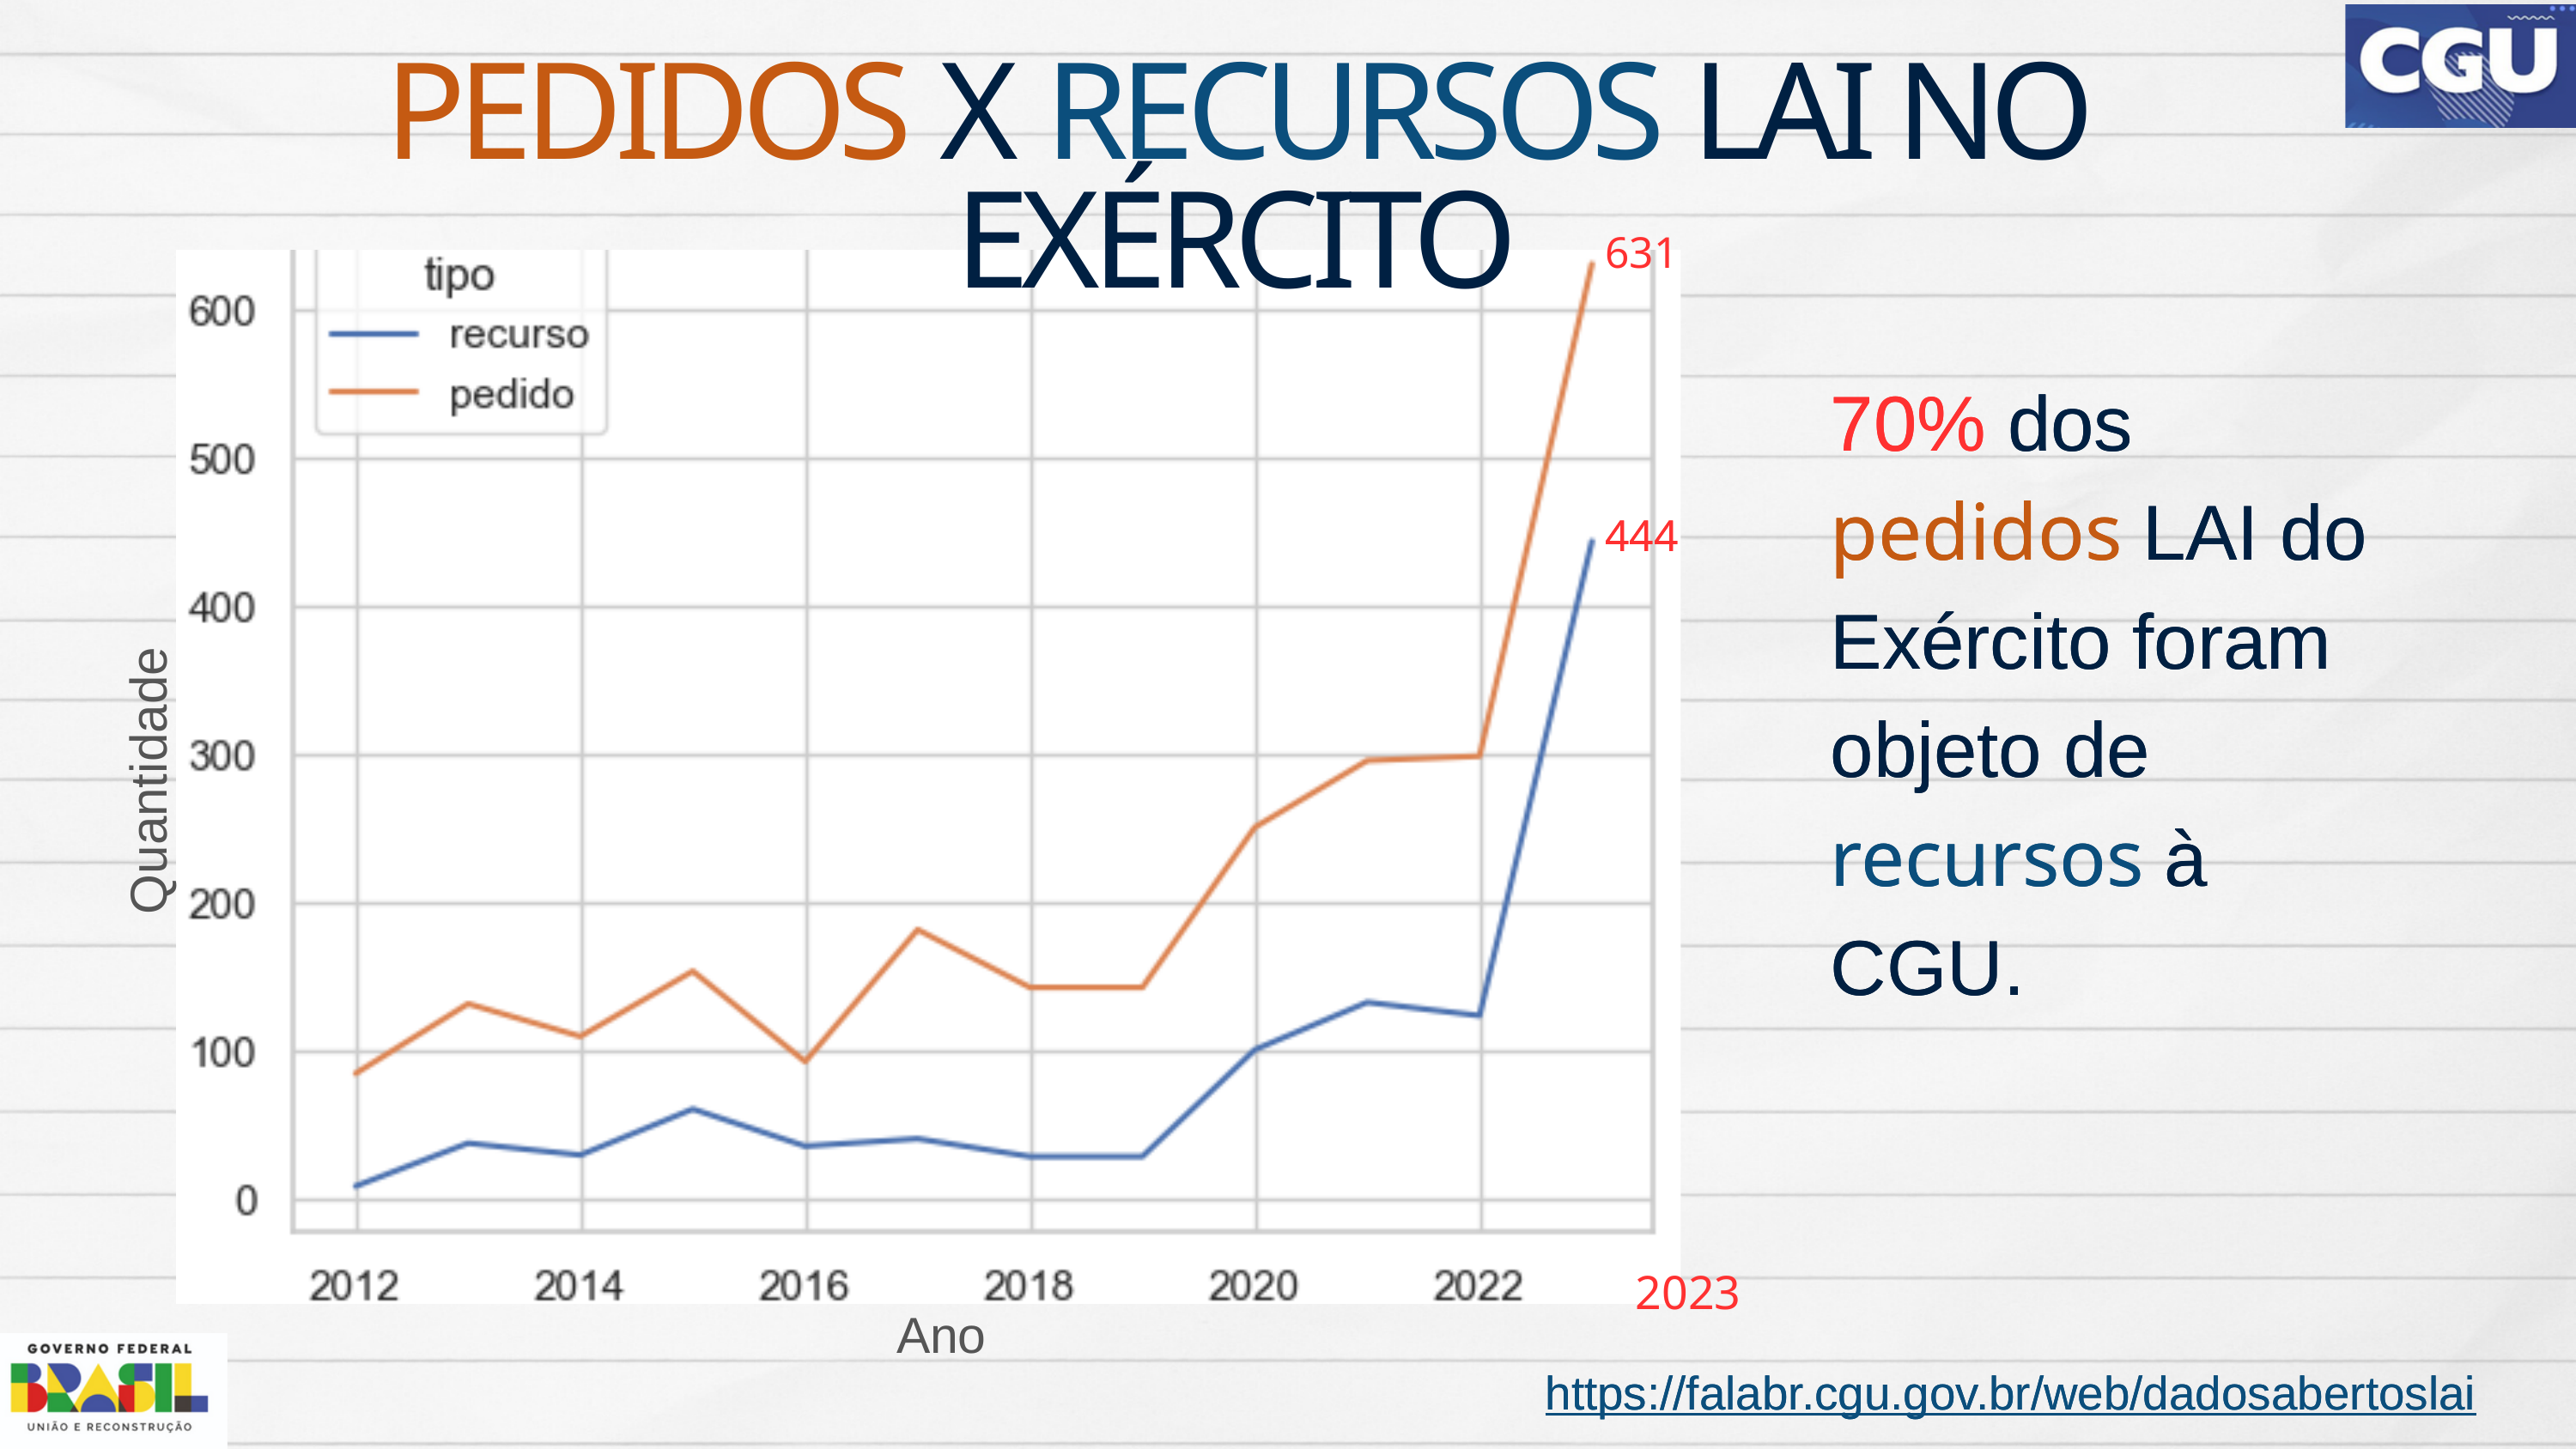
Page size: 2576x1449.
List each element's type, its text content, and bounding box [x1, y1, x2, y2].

text_box [176, 250, 1681, 1304]
text_box 70% dos pedidos LAI do Exército foram objeto de recursos à CGU. [1830, 357, 2395, 1011]
text_box Quantidade [104, 534, 178, 915]
text_box [0, 1333, 228, 1449]
text_box [2345, 4, 2576, 128]
text_box Ano [896, 1293, 1236, 1364]
text_box 2023 [1635, 1253, 1923, 1319]
text_box 631 [1605, 217, 1892, 277]
text_box [0, 0, 2576, 1449]
text_box PEDIDOS X RECURSOS LAI NO EXÉRCITO [319, 58, 2153, 316]
text_box https://falabr.cgu.gov.br/web/dadosabertoslai [1545, 1354, 2576, 1420]
text_box 444 [1605, 500, 1830, 561]
